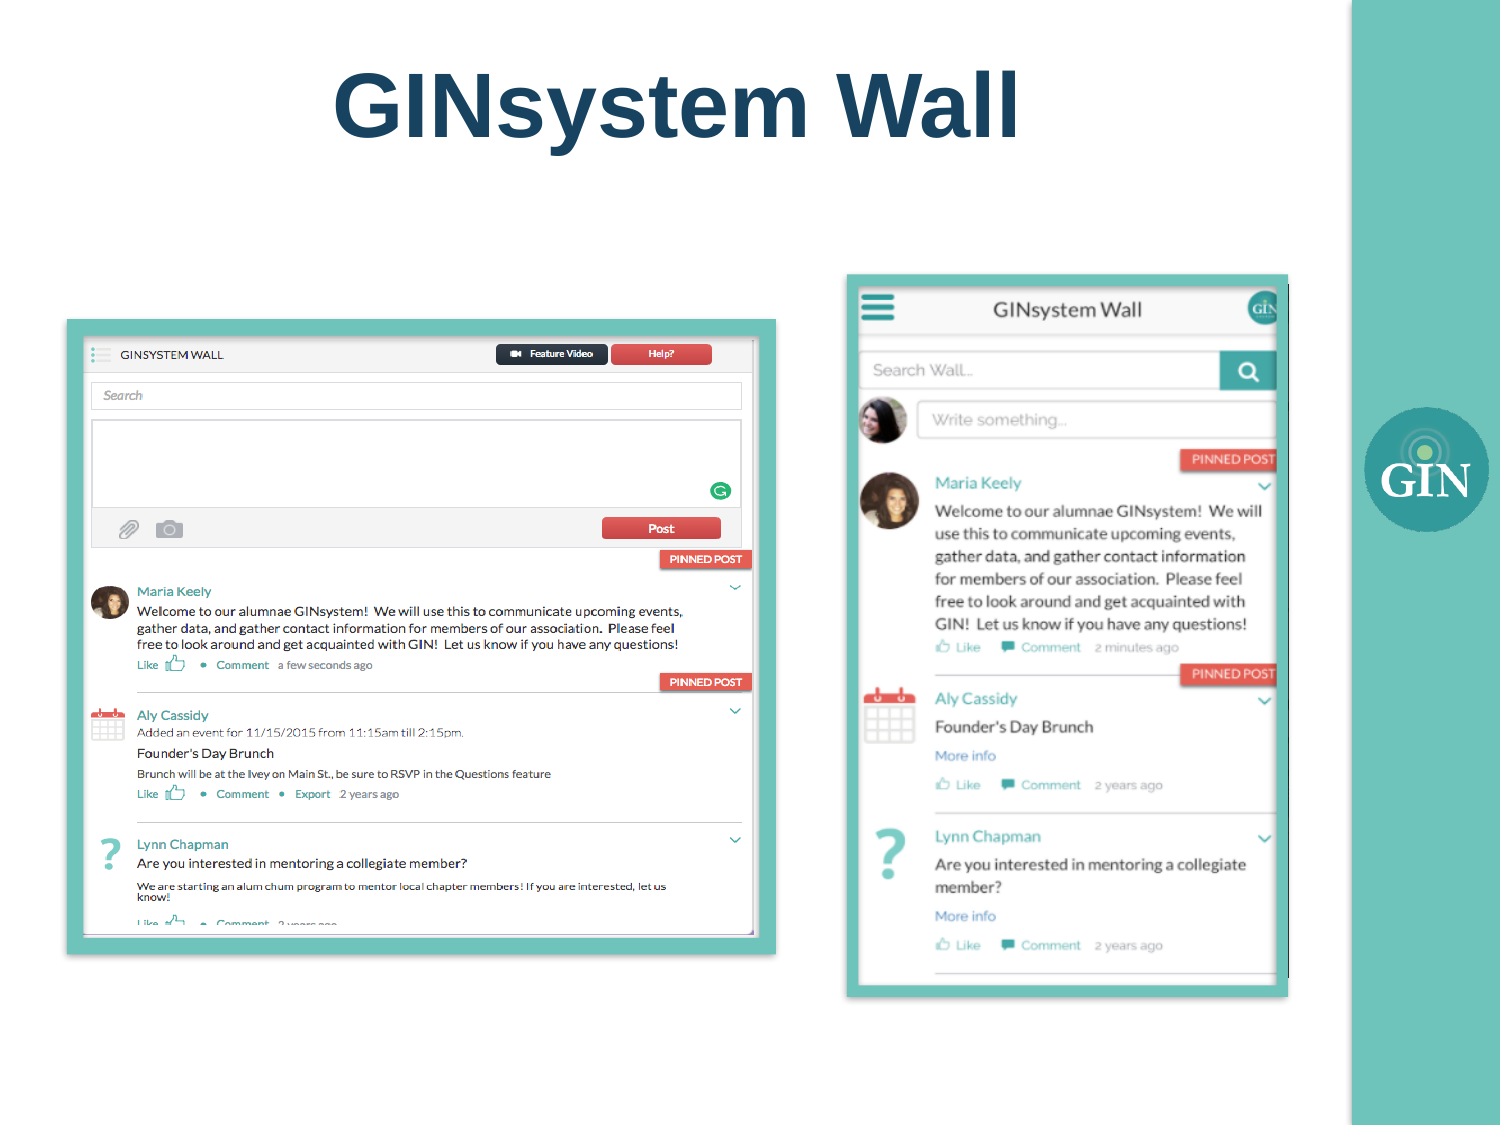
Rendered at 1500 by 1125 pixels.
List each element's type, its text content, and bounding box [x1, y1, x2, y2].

picture [1364, 407, 1489, 532]
text_box GINsystem Wall [2, 28, 1353, 172]
picture [80, 339, 755, 935]
text_box [66, 319, 776, 955]
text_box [846, 274, 1289, 998]
